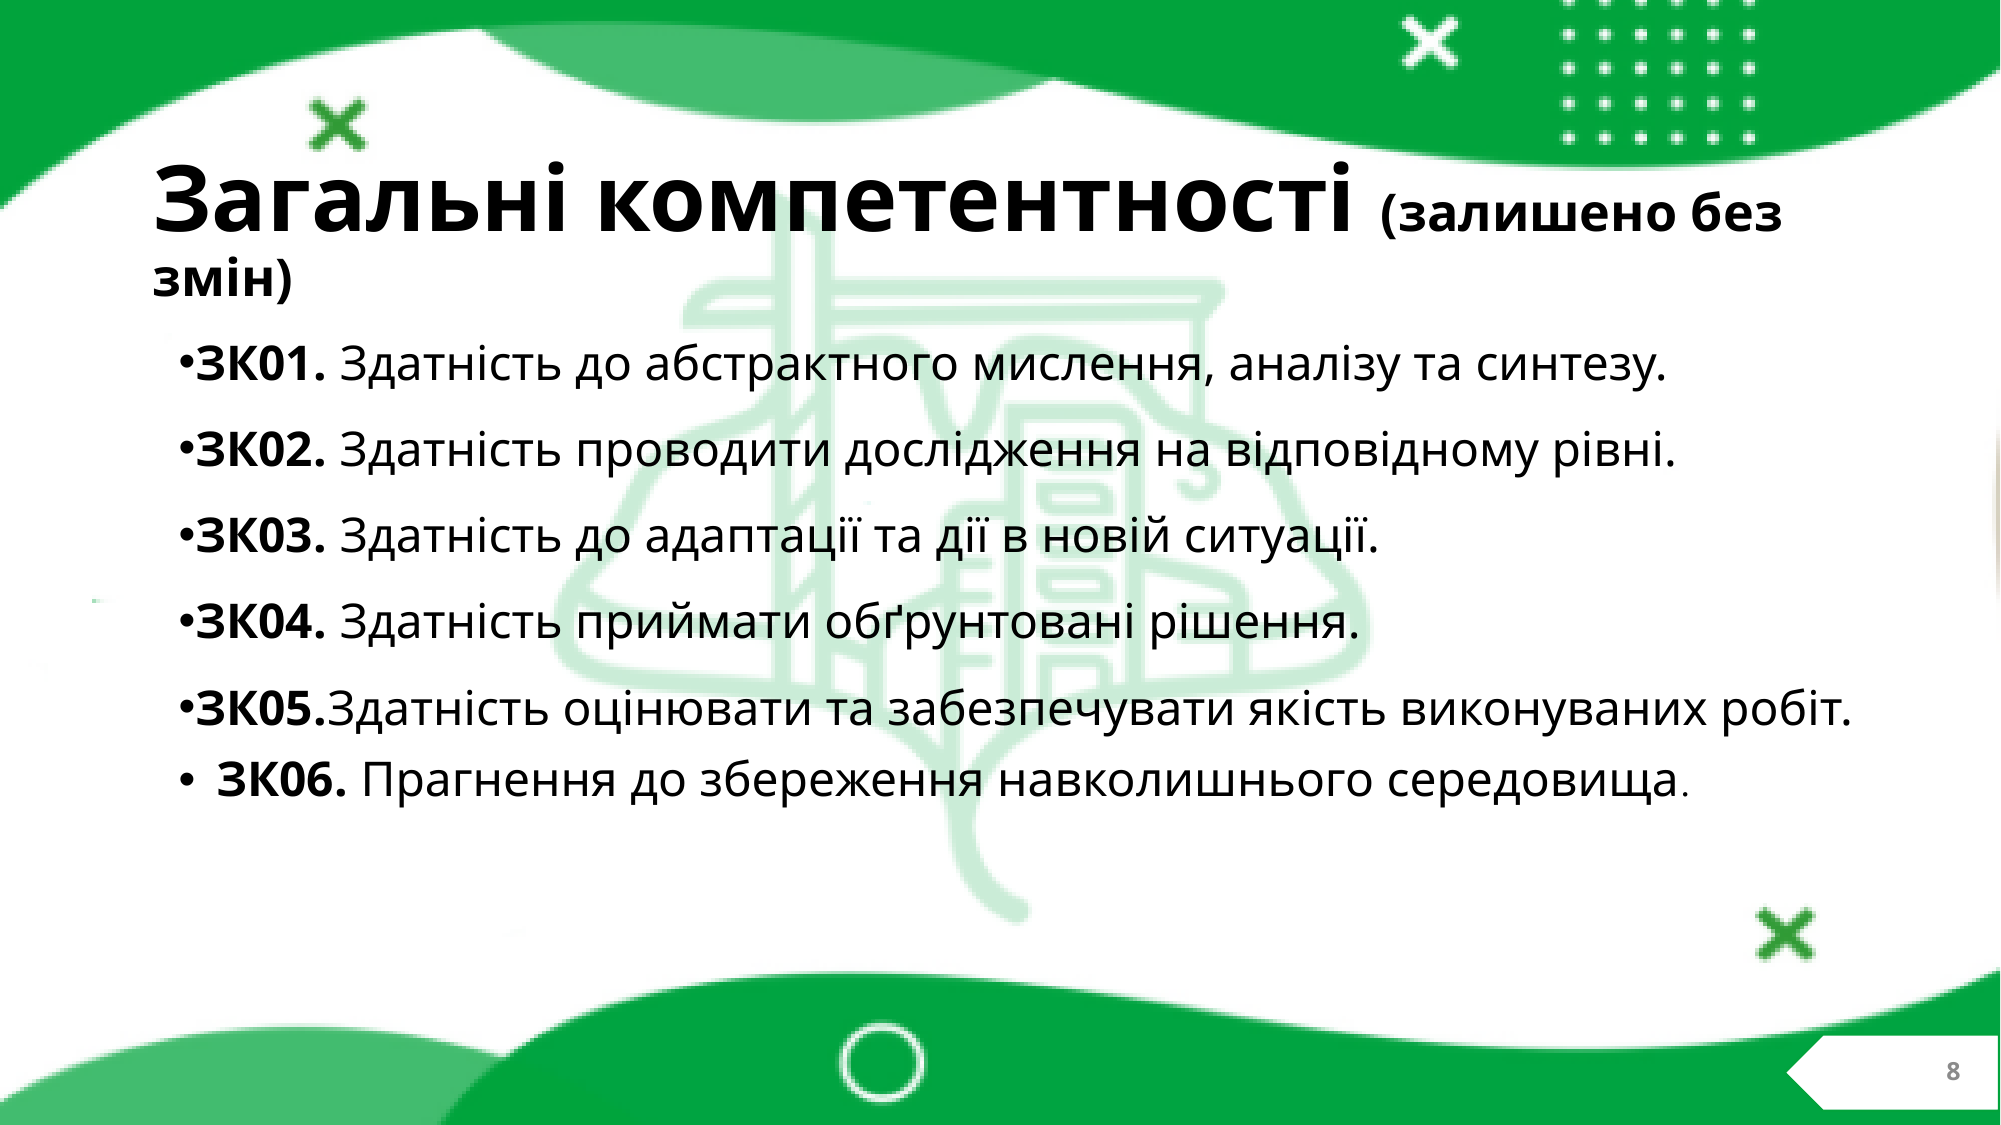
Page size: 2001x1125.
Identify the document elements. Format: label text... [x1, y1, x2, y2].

title Загальні компетентності (залишено без змін) [137, 121, 1863, 339]
picture [0, 0, 2001, 1125]
slide_number 8 [1525, 1042, 1976, 1103]
list ЗК01. Здатність до абстрактного мислення, аналізу та синтезу. ЗК02. Здатність проводити дослідження на відповідному рівні. ЗК03. Здатність до адаптації та дії в новій ситуації. ЗК04. Здатність приймати обґрунтовані рішення. ЗК05.Здатність оцінювати та забезпечувати якість виконуваних робіт. ЗК06. Прагнення до збереження навколишнього середовища. [163, 296, 1889, 942]
